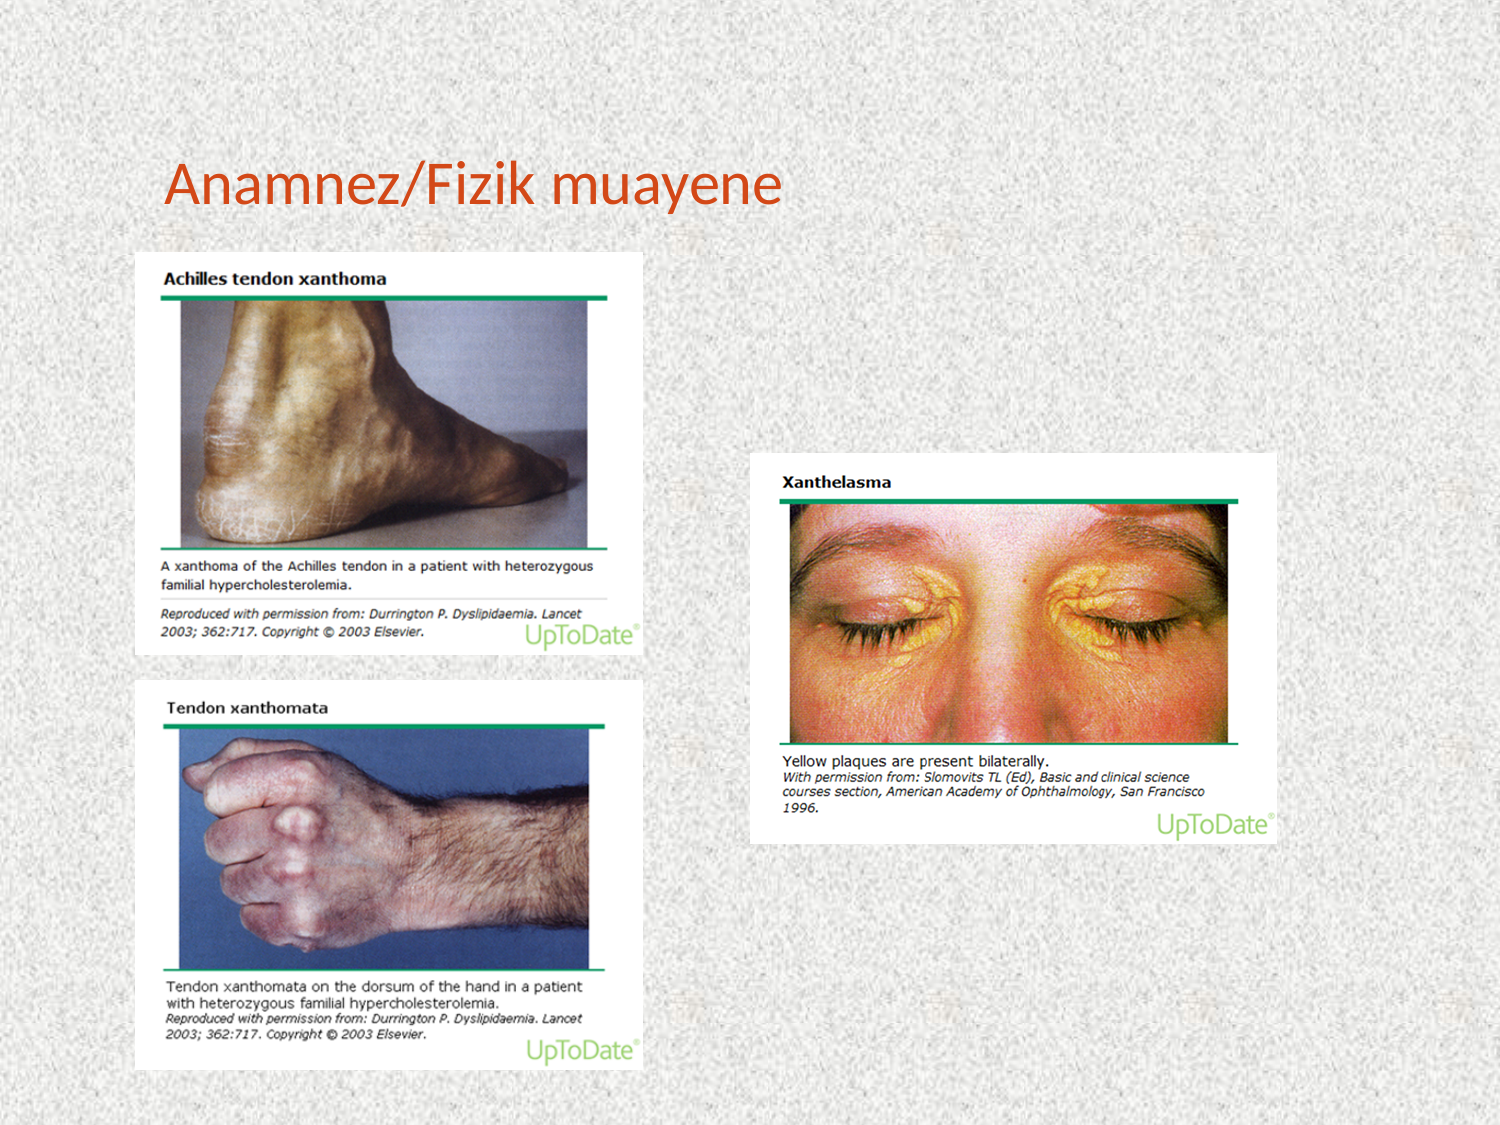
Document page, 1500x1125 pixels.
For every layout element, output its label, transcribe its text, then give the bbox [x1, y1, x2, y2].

title Anamnez/Fizik muayene [150, 45, 1425, 233]
picture [0, 0, 1500, 1125]
